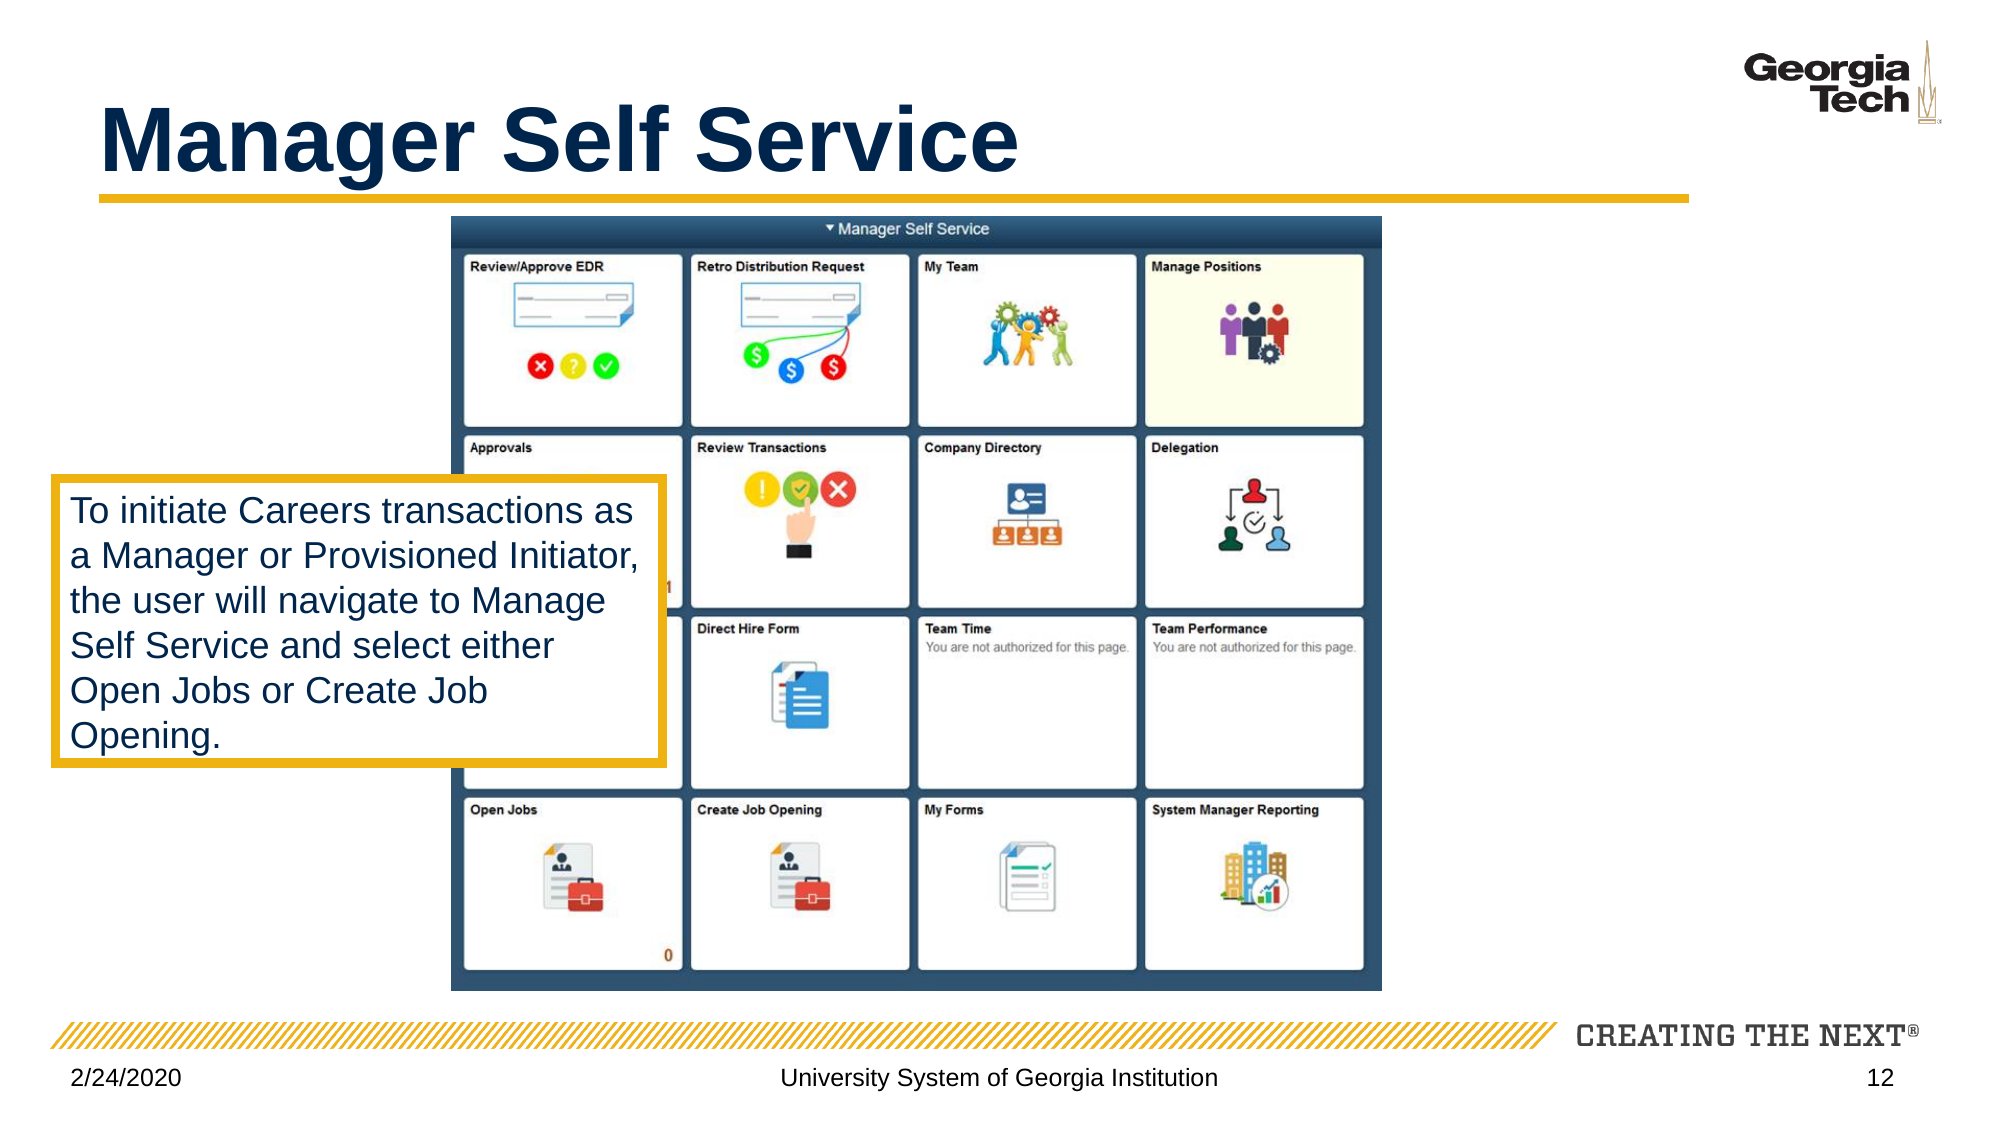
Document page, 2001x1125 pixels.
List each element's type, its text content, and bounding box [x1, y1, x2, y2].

text_box To initiate Careers transactions as a Manager or Provisioned Initiator, the user will navigate to Manage Self Service and select either Open Jobs or Create Job Opening. [54, 477, 451, 764]
slide_number 12 [1365, 1046, 1910, 1106]
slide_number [55, 1046, 227, 1106]
picture [49, 1022, 1558, 1049]
title Manager Self Service [54, 0, 1780, 199]
picture [451, 216, 1382, 991]
picture [1780, 40, 1942, 124]
title Manager (BOR GA Tech Manager) [1562, 1012, 1930, 1061]
footer University System of Georgia Institution [662, 1046, 1338, 1106]
